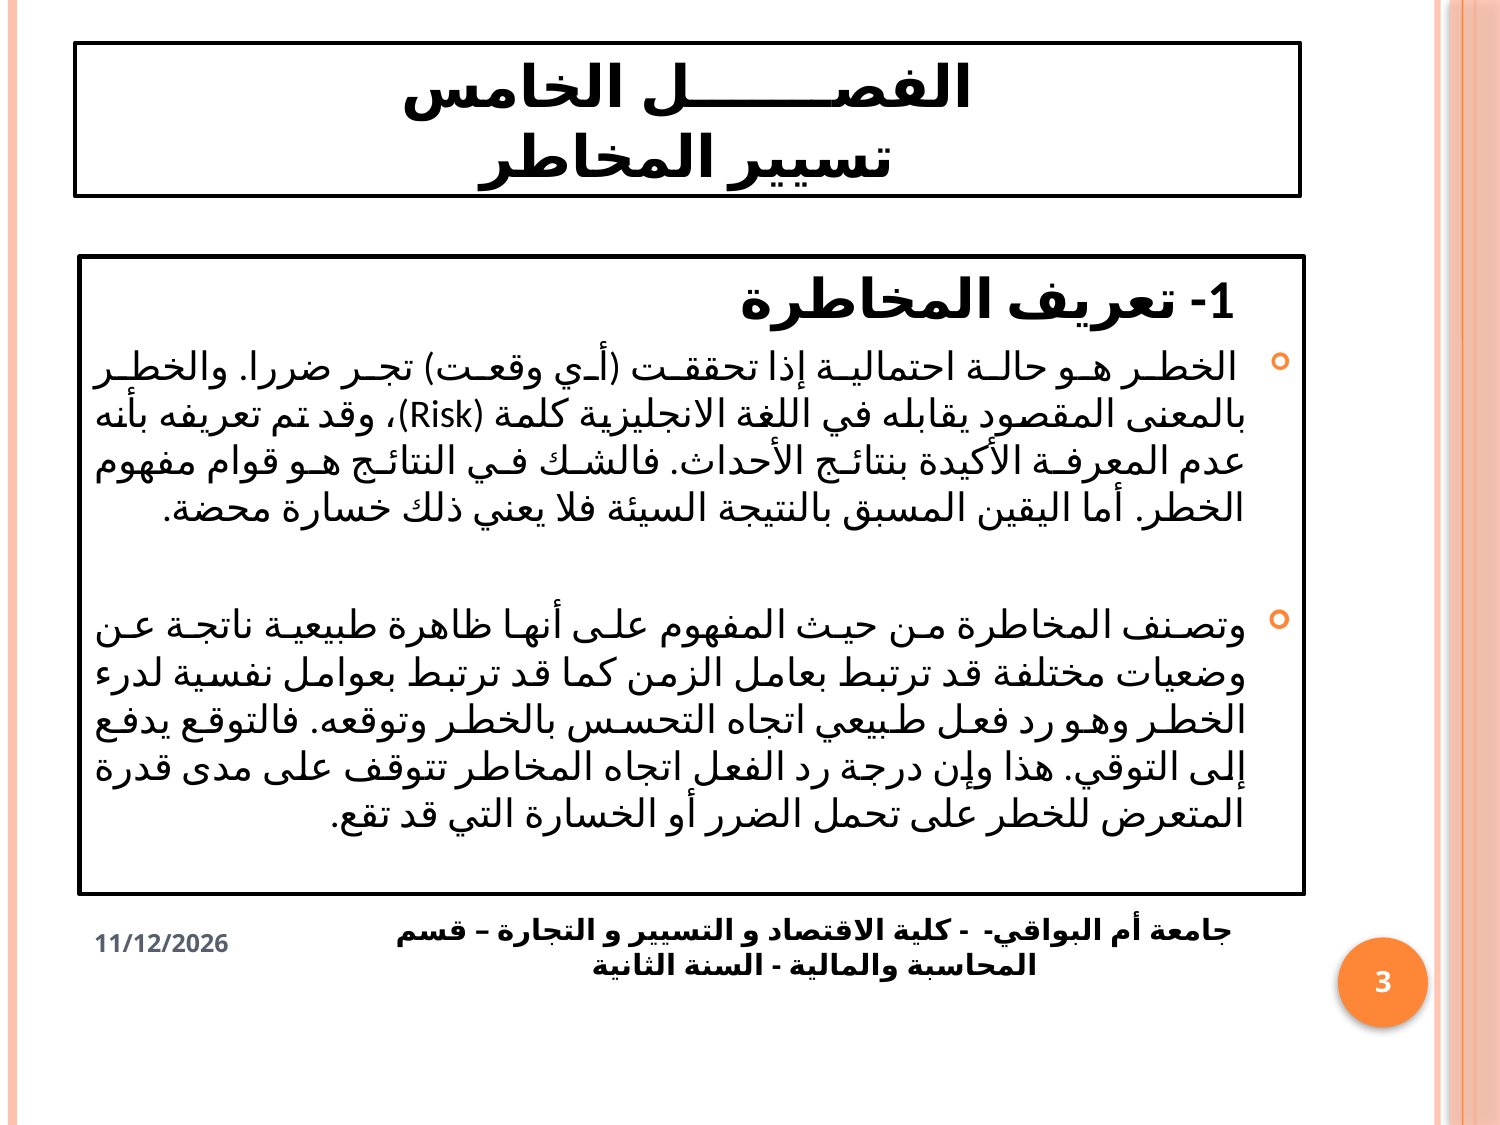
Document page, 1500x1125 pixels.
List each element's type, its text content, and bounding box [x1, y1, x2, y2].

title الفصـــــــل الخامس تسيير المخاطر [73, 41, 1302, 198]
footer جامعة أم البواقي- - كلية الاقتصاد و التسيير و التجارة – قسم المحاسبة والمالية - السنة الثانية [324, 908, 1305, 985]
slide_number 3 [1333, 940, 1434, 1027]
list 1- تعريف المخاطرة الخطر هو حالة احتمالية إذا تحققت (أي وقعت) تجر ضررا. والخطر بالمعنى المقصود يقابله في اللغة الانجليزية كلمة (Risk)، وقد تم تعريفه بأنه عدم المعرفة الأكيدة بنتائج الأحداث. فالشك في النتائج هو قوام مفهوم الخطر. أما اليقين المسبق بالنتيجة السيئة فلا يعني ذلك خسارة محضة. وتصنف المخاطرة من حيث المفهوم على أنها ظاهرة طبيعية ناتجة عن وضعيات مختلفة قد ترتبط بعامل الزمن كما قد ترتبط بعوامل نفسية لدرء الخطر وهو رد فعل طبيعي اتجاه التحسس بالخطر وتوقعه. فالتوقع يدفع إلى التوقي. هذا وإن درجة رد الفعل اتجاه المخاطر تتوقف على مدى قدرة المتعرض للخطر على تحمل الضرر أو الخسارة التي قد تقع. [77, 254, 1306, 896]
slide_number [79, 908, 324, 980]
